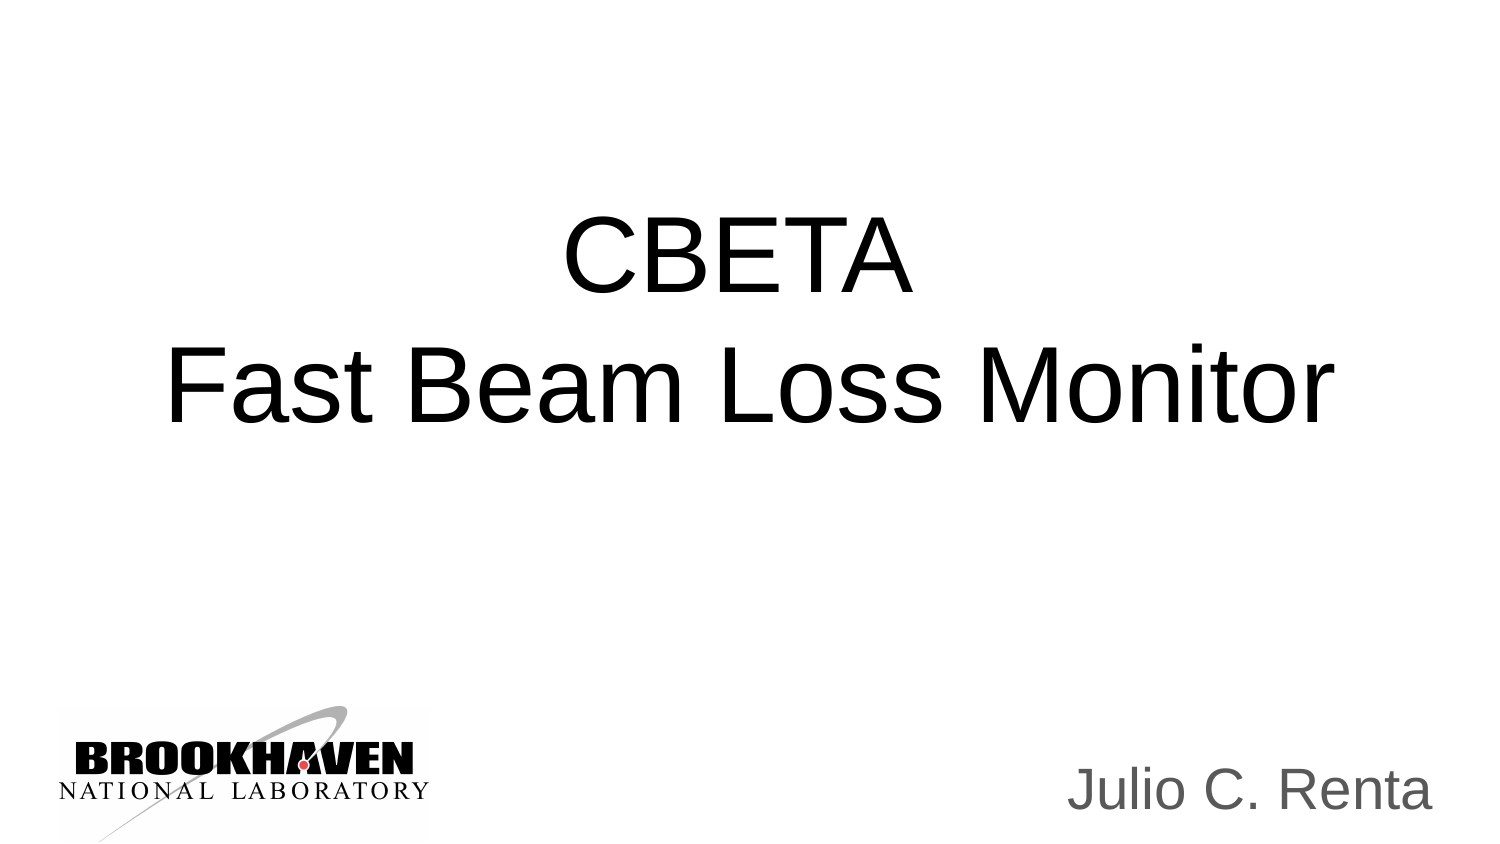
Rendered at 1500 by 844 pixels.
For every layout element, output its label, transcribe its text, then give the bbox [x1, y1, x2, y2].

subtitle Julio C. Renta [435, 736, 1449, 812]
picture [59, 705, 430, 842]
title CBETA Fast Beam Loss Monitor [51, 122, 1449, 459]
